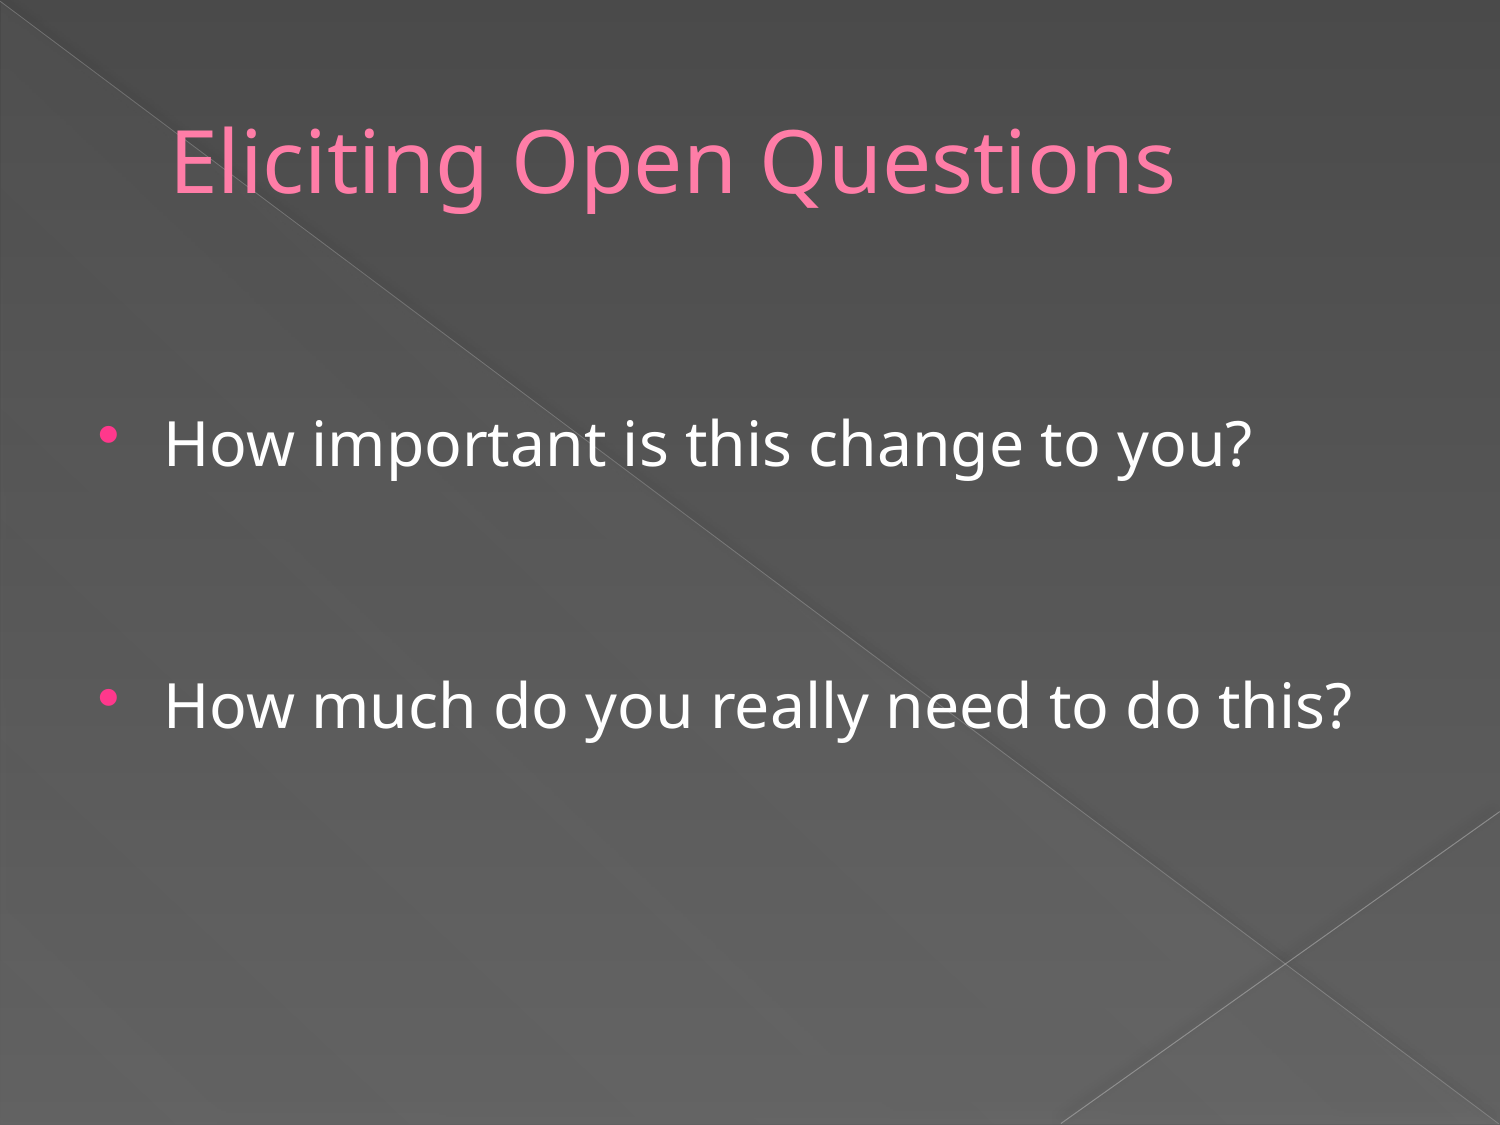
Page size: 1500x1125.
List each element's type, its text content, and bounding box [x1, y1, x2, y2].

title Eliciting Open Questions [75, 43, 1425, 274]
list How important is this change to you? How much do you really need to do this? [75, 308, 1425, 1059]
